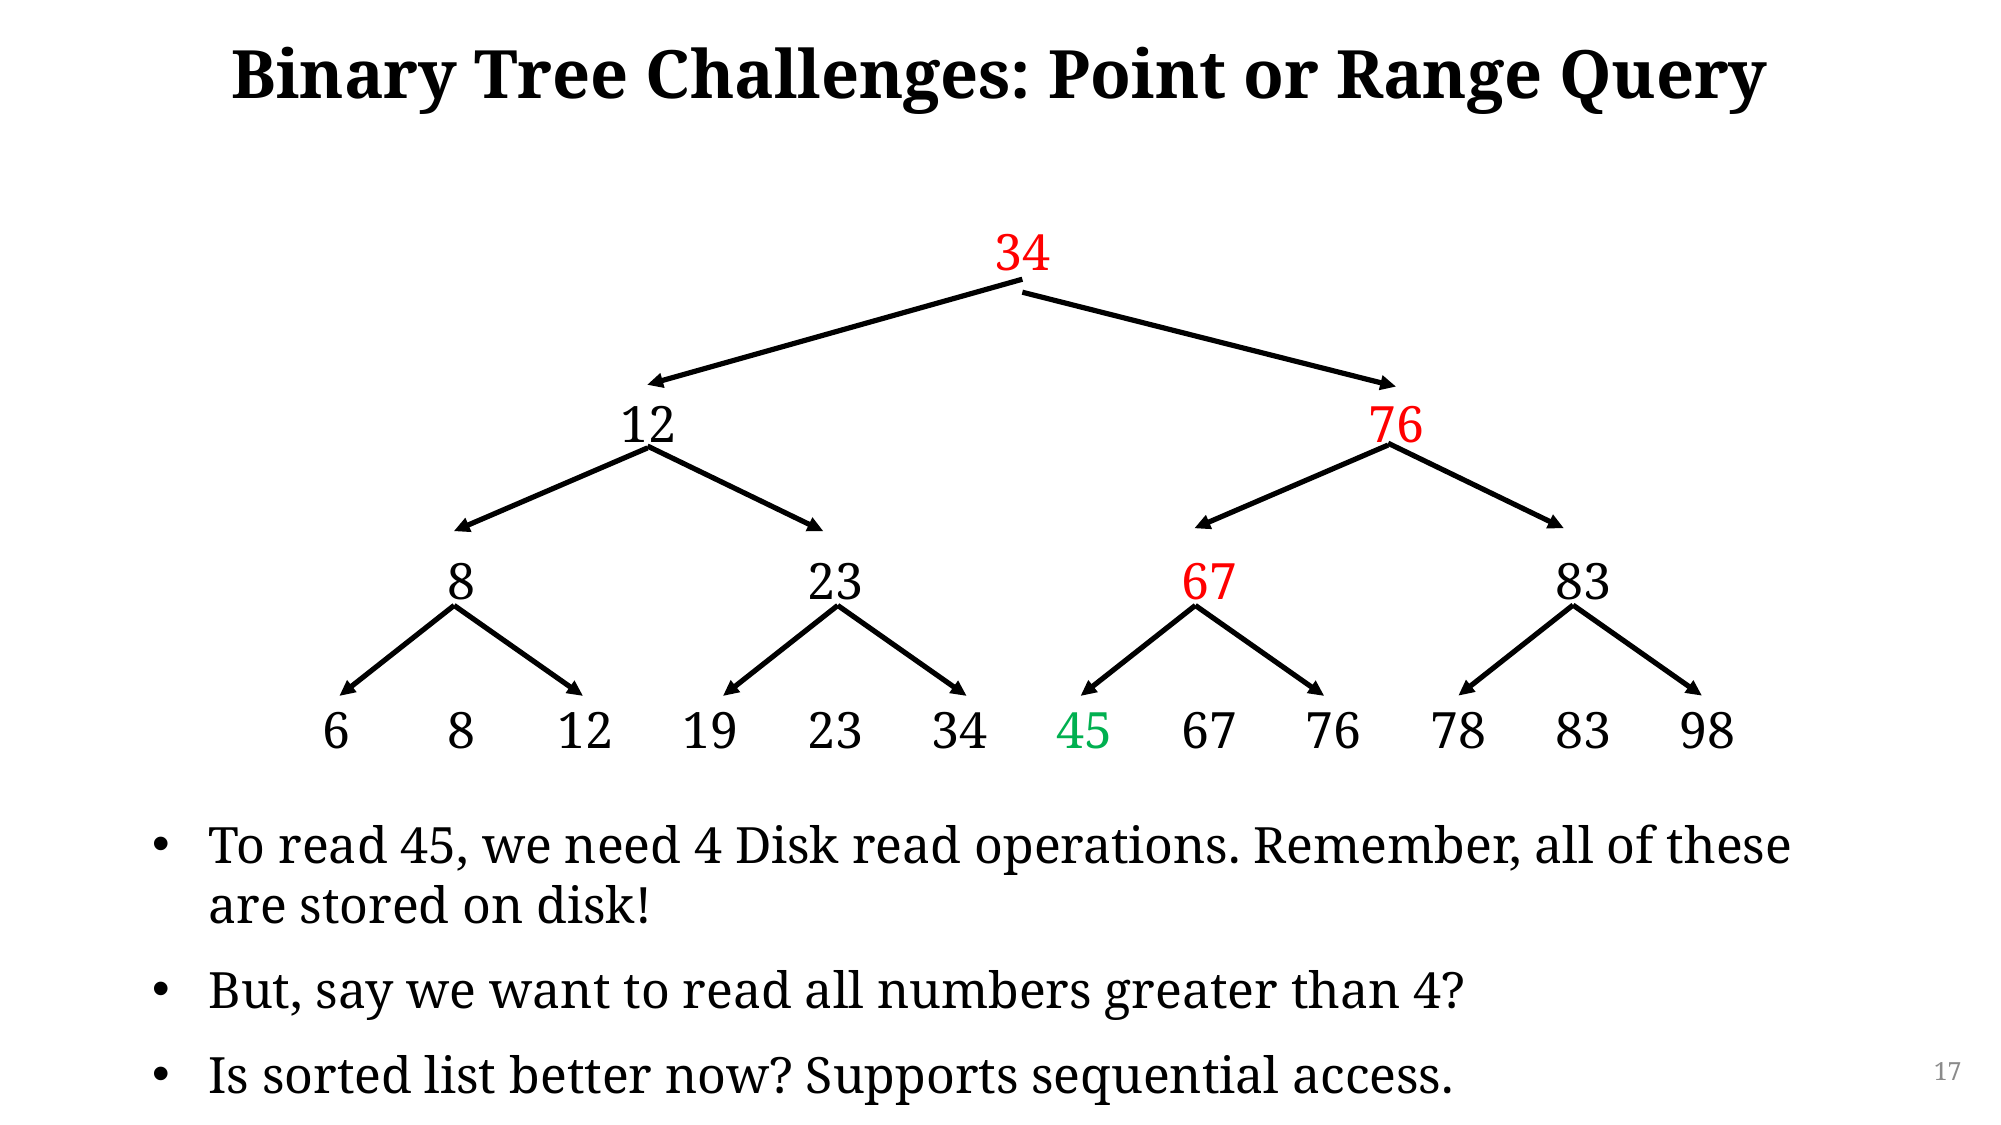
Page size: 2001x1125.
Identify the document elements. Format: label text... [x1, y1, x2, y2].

table_header 8 [399, 696, 523, 771]
table_header 6 [274, 688, 399, 771]
table_header 67 [1022, 539, 1396, 622]
table_header 34 [897, 688, 1022, 771]
table_header 45 [1022, 688, 1147, 771]
table_header 76 [1271, 688, 1396, 771]
table_header 34 [274, 209, 1771, 292]
text_box To read 45, we need 4 Disk read operations. Remember, all of these are stored on disk! But, say we want to read all numbers greater than 4? Is sorted list better now? Supports sequential access. [137, 806, 1863, 1111]
title Binary Tree Challenges: Point or Range Query [137, 0, 1863, 149]
table_header 12 [523, 688, 648, 771]
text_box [339, 605, 454, 696]
table_header 78 [1396, 688, 1521, 771]
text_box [837, 605, 967, 696]
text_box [454, 605, 583, 696]
slide_number 17 [1863, 1042, 1977, 1103]
table_header 98 [1645, 688, 1770, 771]
table_header 76 [1022, 381, 1771, 465]
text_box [647, 446, 824, 532]
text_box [1080, 605, 1195, 696]
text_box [1022, 283, 1396, 387]
table_header 23 [773, 696, 897, 771]
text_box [647, 279, 1023, 385]
table_header 19 [648, 688, 773, 771]
table_header 83 [1521, 696, 1645, 771]
table_header 8 [274, 539, 648, 622]
table_header 23 [648, 539, 1022, 622]
table_header 67 [1147, 696, 1271, 771]
table_header 83 [1396, 539, 1771, 622]
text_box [1195, 605, 1324, 696]
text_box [454, 447, 647, 531]
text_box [1573, 605, 1702, 696]
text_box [1388, 443, 1564, 529]
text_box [723, 605, 837, 696]
table_header 12 [274, 381, 1022, 465]
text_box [1194, 445, 1388, 529]
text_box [1458, 605, 1573, 696]
